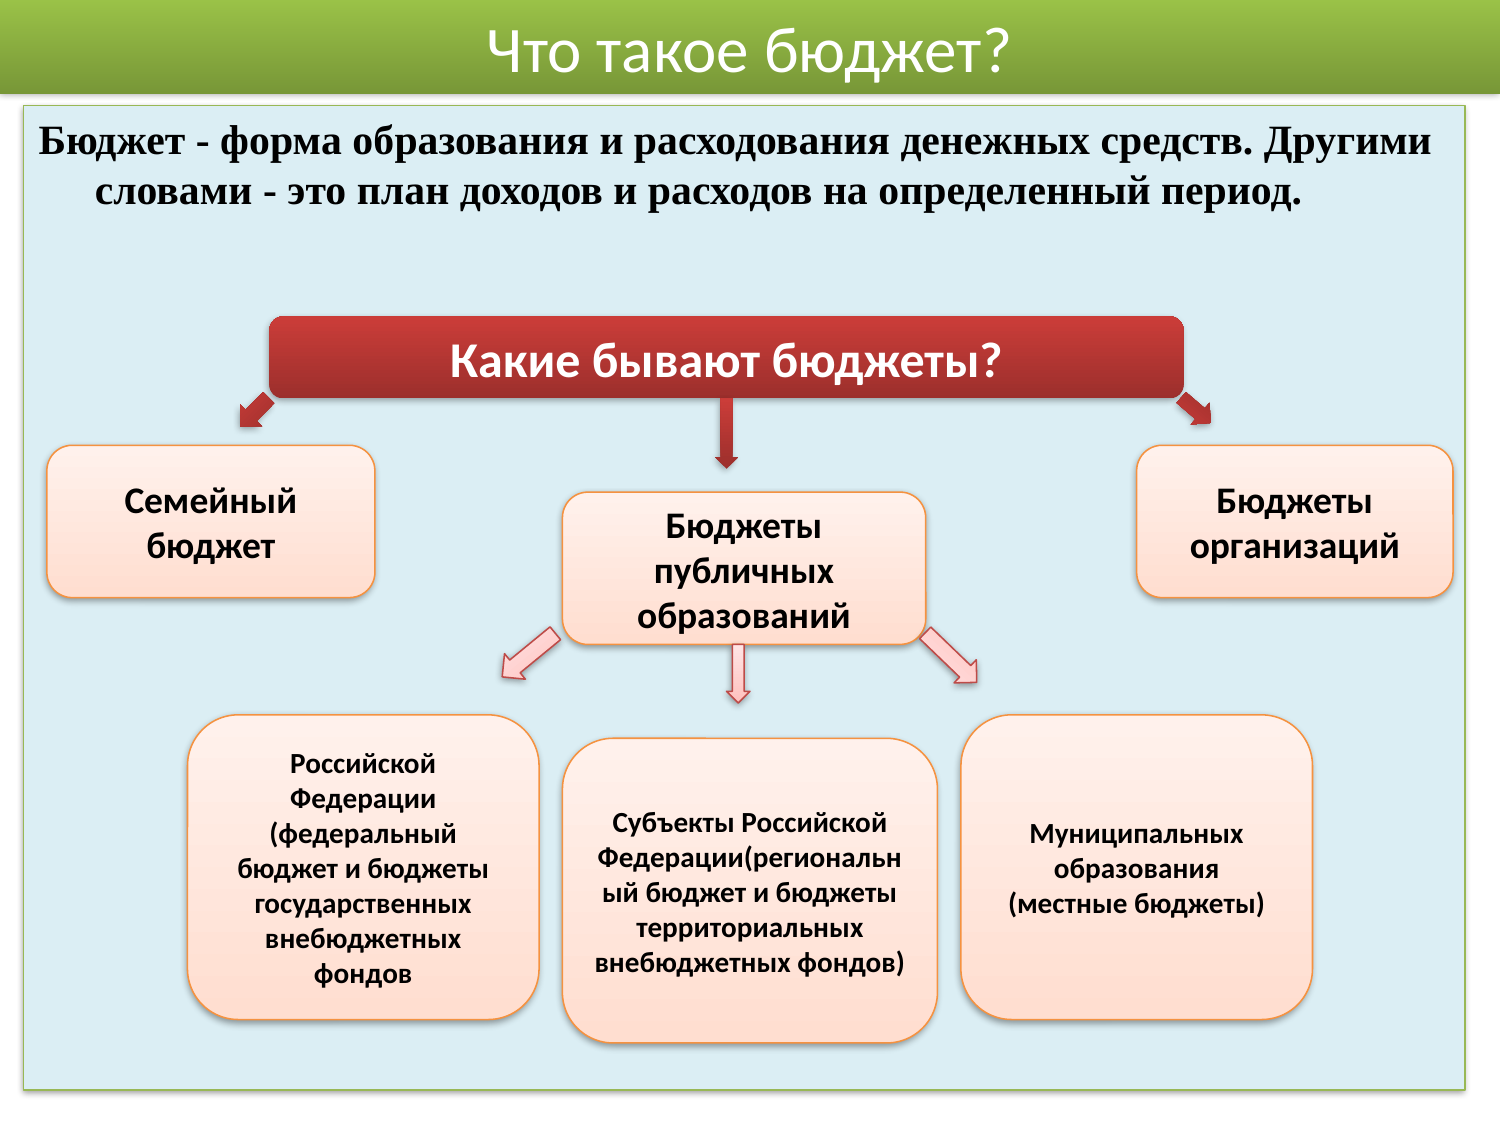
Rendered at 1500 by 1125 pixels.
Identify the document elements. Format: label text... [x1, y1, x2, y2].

text_box [501, 626, 562, 680]
text_box Муниципальных образования (местные бюджеты) [960, 714, 1314, 1021]
text_box [725, 643, 751, 704]
text_box Бюджеты публичных образований [561, 491, 927, 646]
text_box Российской Федерации (федеральный бюджет и бюджеты государственных внебюджетных фондов [186, 714, 540, 1021]
text_box Субъекты Российской Федерации(региональный бюджет и бюджеты территориальных внебюджетных фондов) [561, 737, 939, 1044]
text_box Бюджеты организаций [1135, 444, 1454, 599]
text_box [240, 392, 275, 427]
text_box [1176, 392, 1211, 425]
title Что такое бюджет? [0, 0, 1500, 94]
text_box [714, 398, 739, 469]
text_box Какие бывают бюджеты? [269, 316, 1184, 399]
list Бюджет - форма образования и расходования денежных средств. Другими словами - это план доходов и расходов на определенный период. [23, 105, 1466, 1091]
text_box Семейный бюджет [46, 444, 376, 599]
text_box [919, 626, 978, 684]
